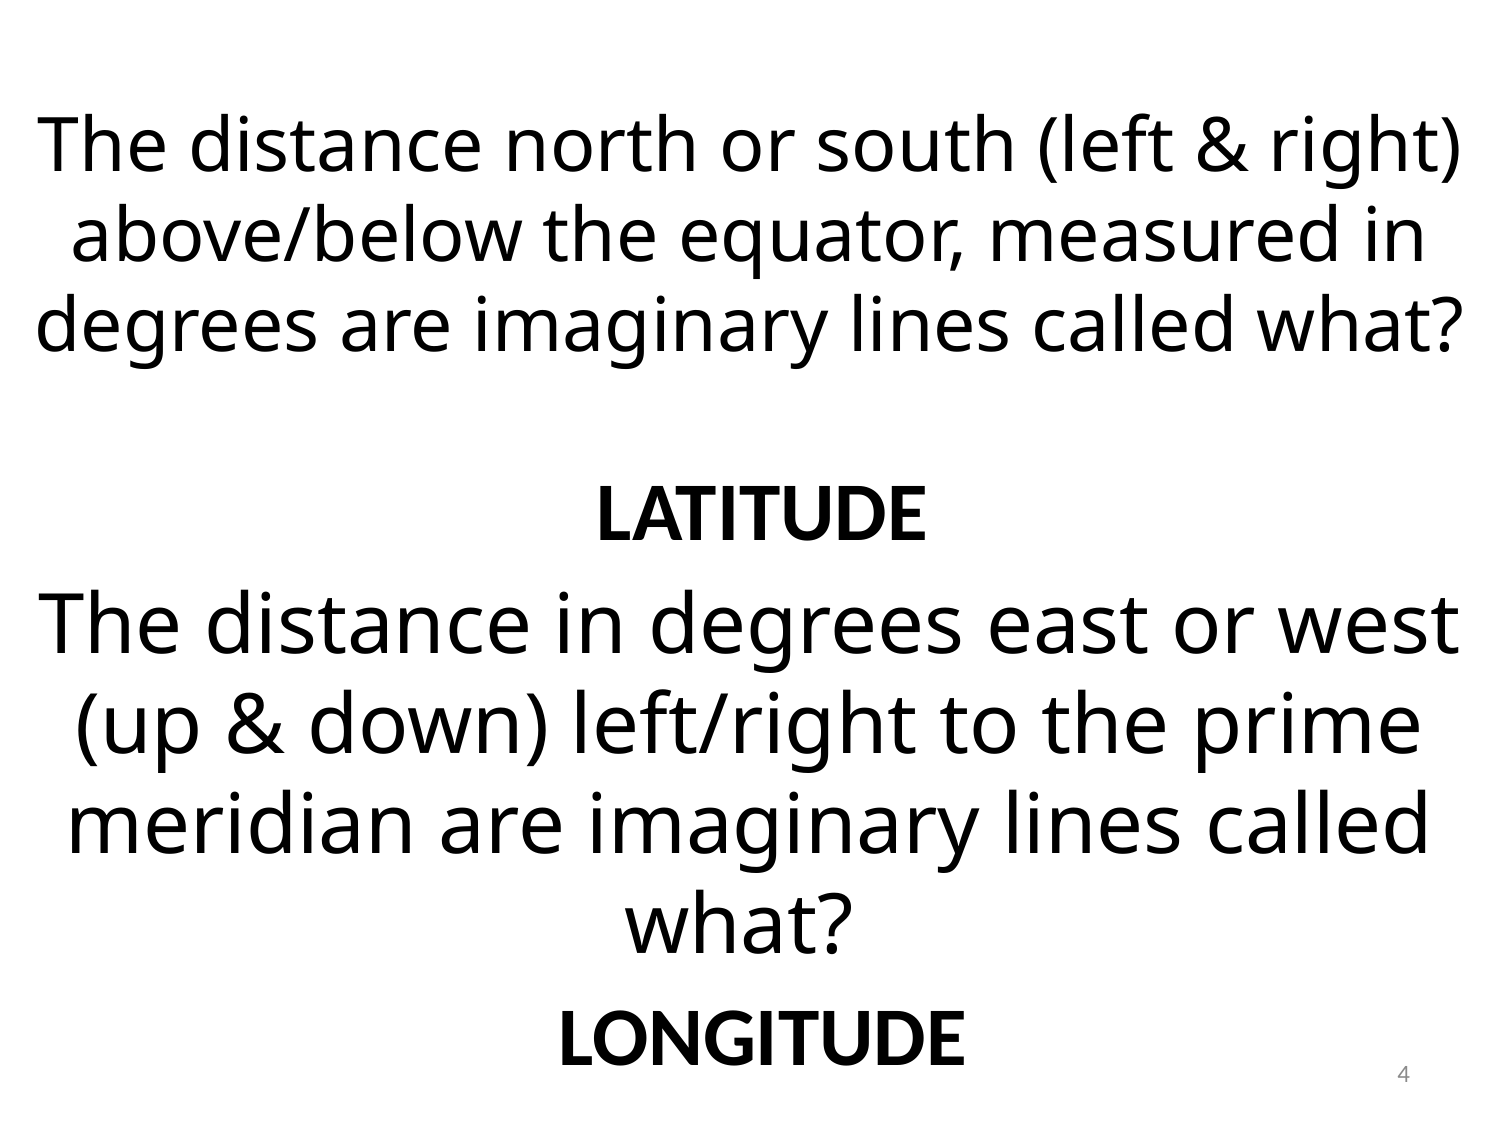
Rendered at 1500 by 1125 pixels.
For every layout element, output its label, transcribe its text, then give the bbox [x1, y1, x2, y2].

slide_number 4 [1074, 1042, 1425, 1103]
text_box The distance in degrees east or west (up & down) left/right to the prime meridian are imaginary lines called what? [0, 562, 1500, 978]
text_box LATITUDE [437, 450, 1088, 565]
text_box LONGITUDE [362, 975, 1163, 1090]
title The distance north or south (left & right) above/below the equator, measured in degrees are imaginary lines called what? [0, 75, 1500, 388]
